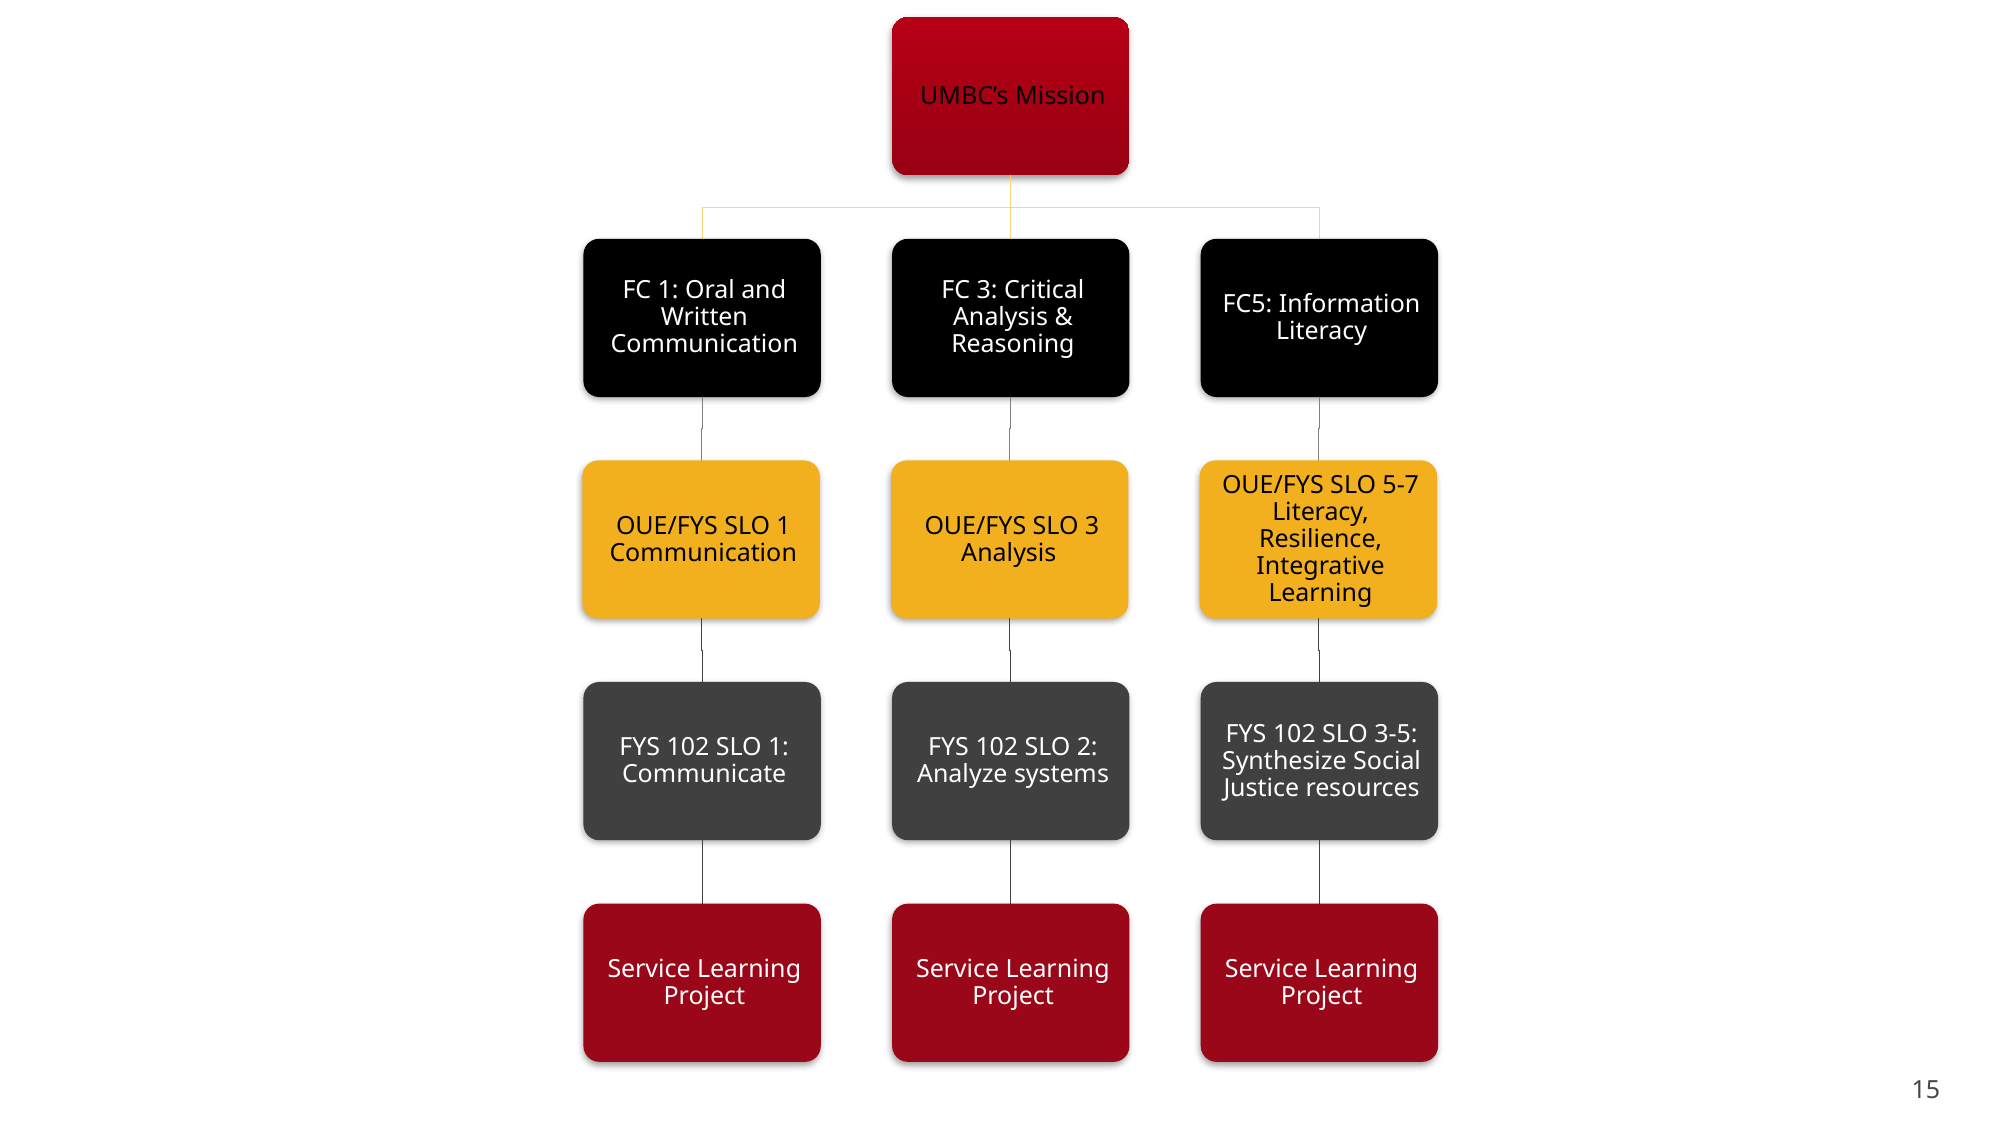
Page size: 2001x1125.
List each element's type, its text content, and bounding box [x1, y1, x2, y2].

slide_number 15 [1794, 1070, 1955, 1108]
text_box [66, 16, 1955, 1063]
